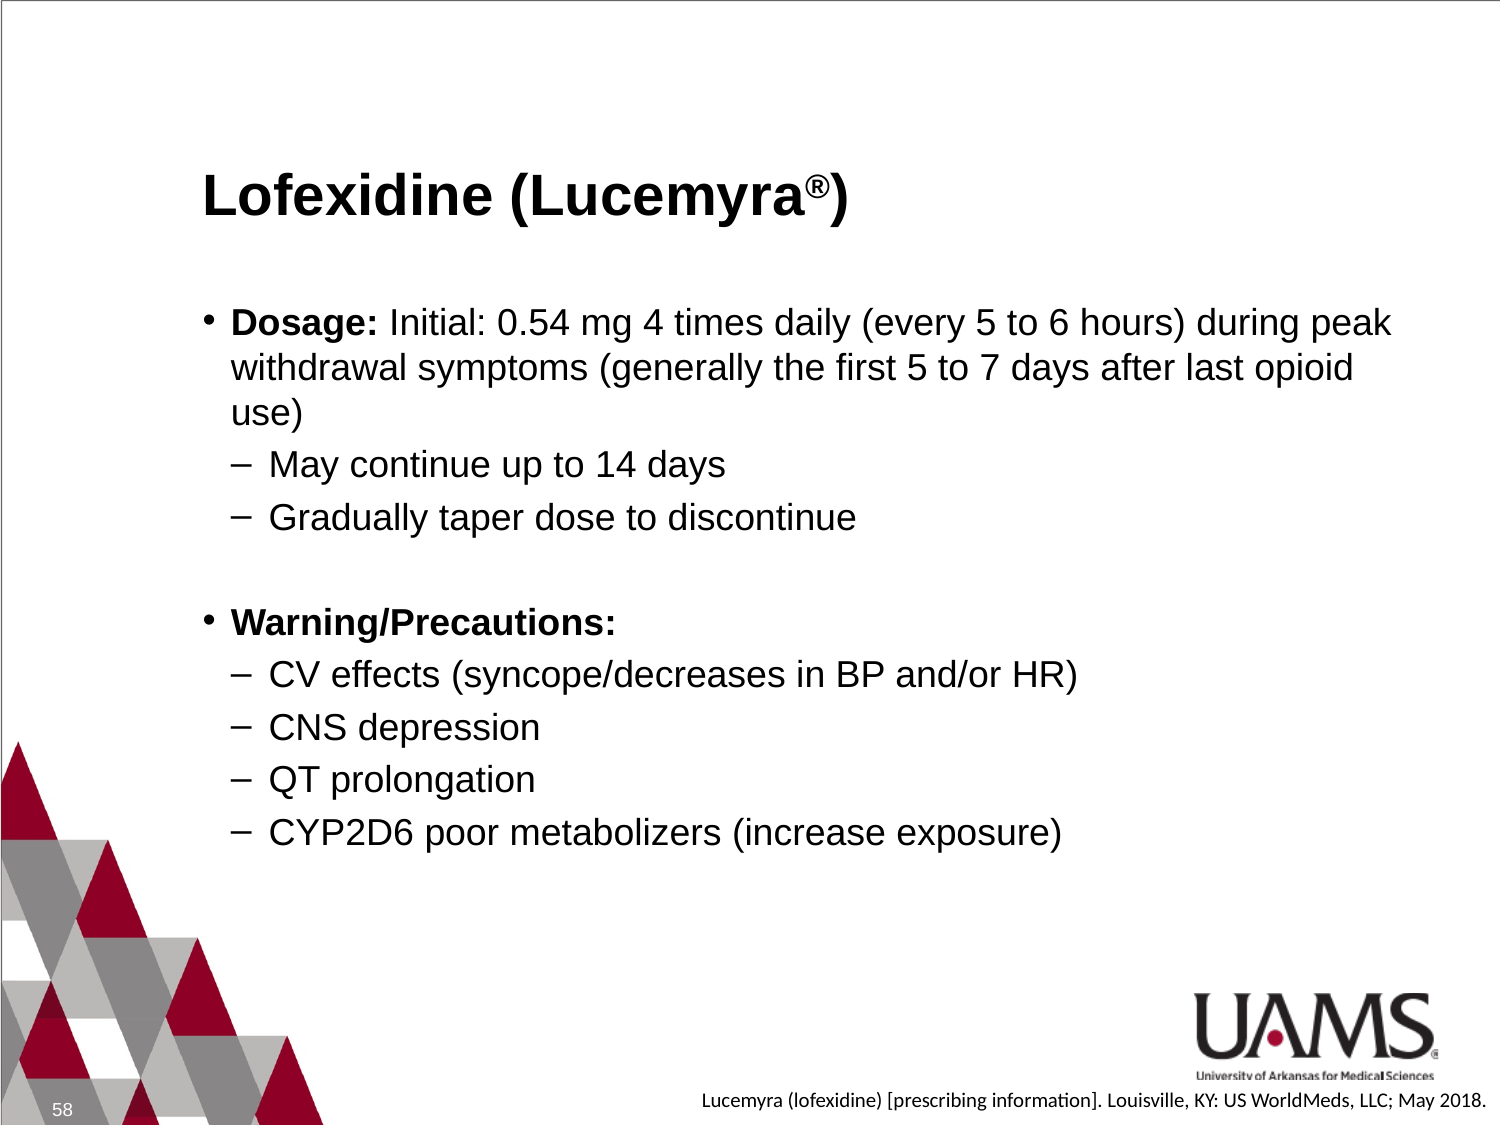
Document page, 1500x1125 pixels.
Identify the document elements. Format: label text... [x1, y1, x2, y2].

text_box Lucemyra (lofexidine) [prescribing information]. Louisville, KY: US WorldMeds, LLC; May 2018. [362, 1079, 1500, 1120]
list Dosage: Initial: 0.54 mg 4 times daily (every 5 to 6 hours) during peak withdrawal symptoms (generally the first 5 to 7 days after last opioid use) May continue up to 14 days Gradually taper dose to discontinue Warning/Precautions: CV effects (syncope/decreases in BP and/or HR) CNS depression QT prolongation CYP2D6 poor metabolizers (increase exposure) [187, 290, 1438, 875]
title Lofexidine (Lucemyra®) [187, 149, 1500, 250]
picture [0, 0, 1500, 1125]
